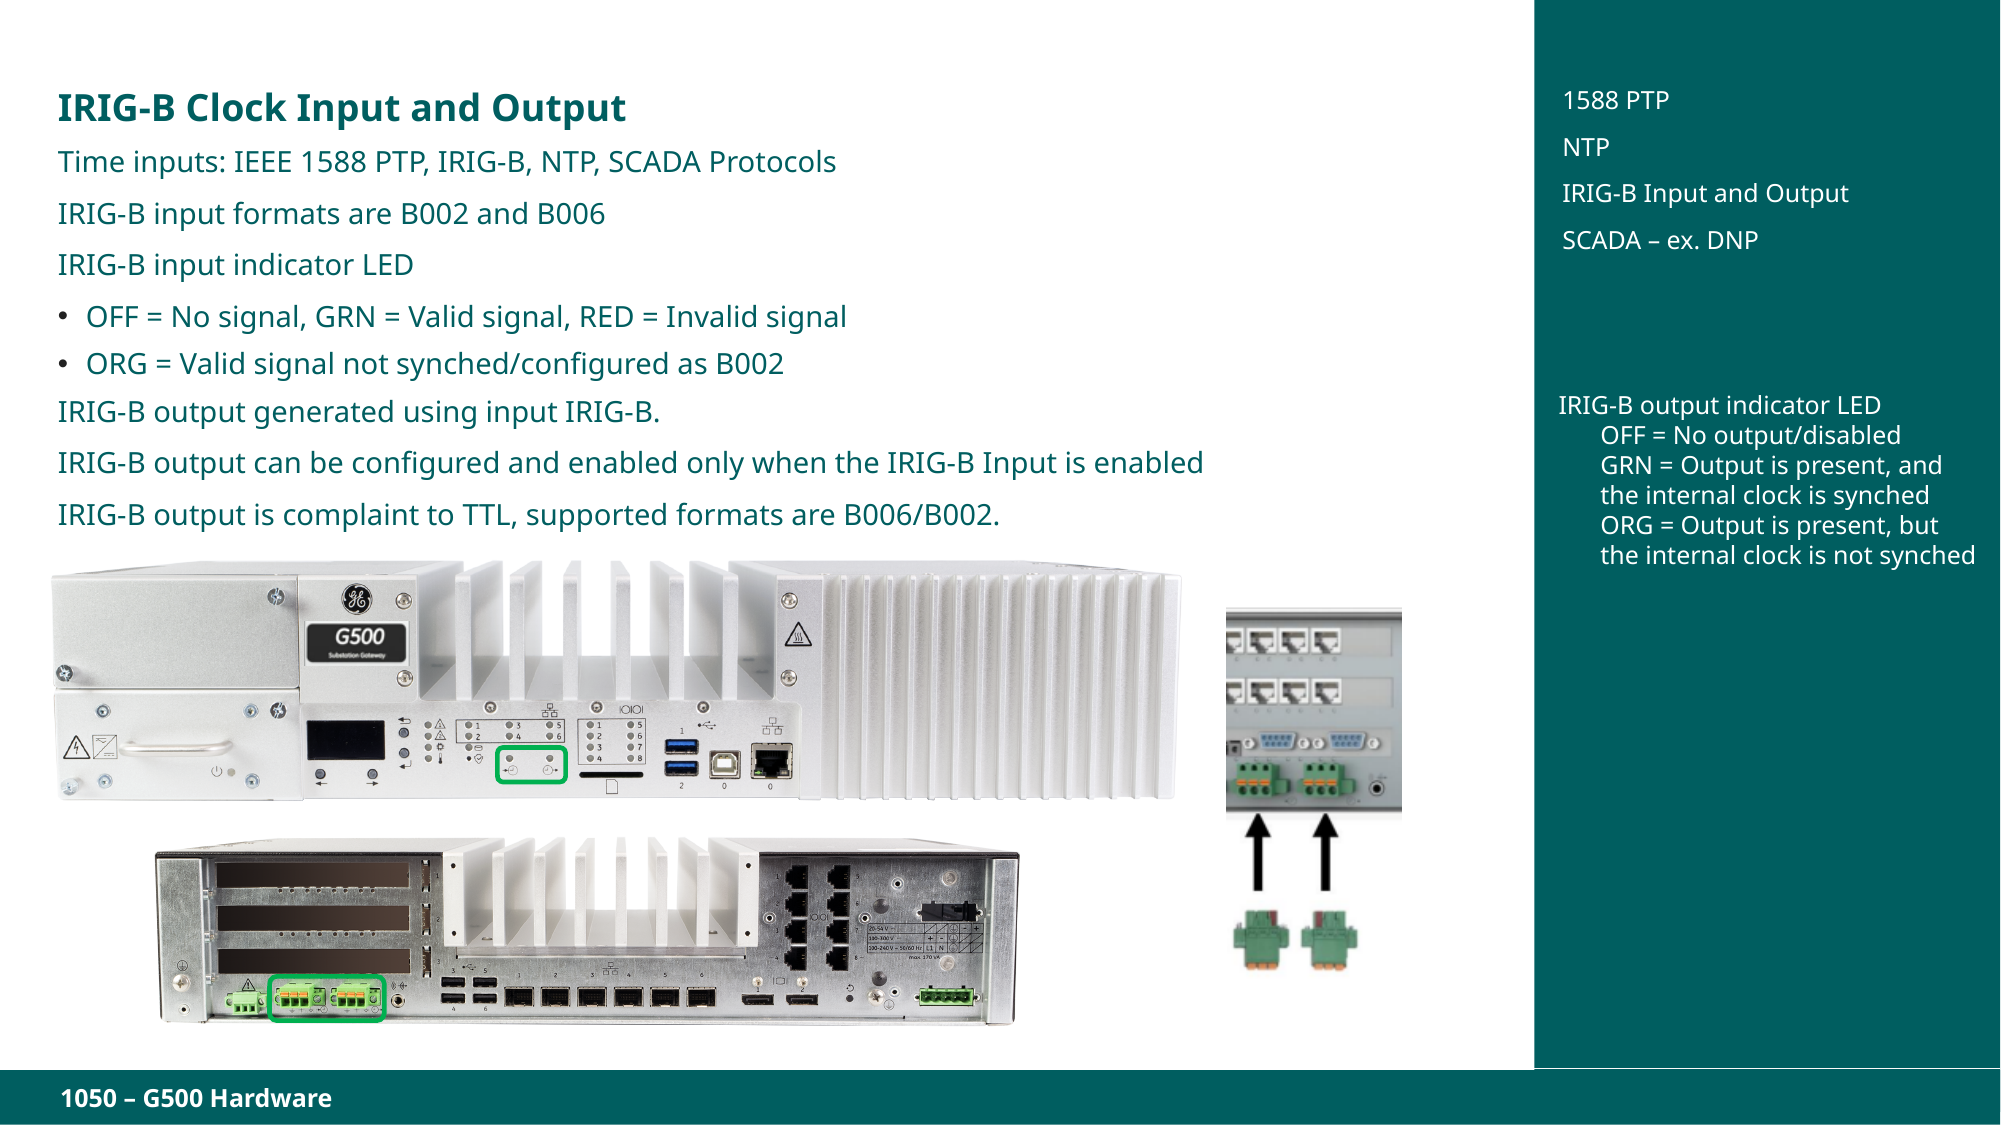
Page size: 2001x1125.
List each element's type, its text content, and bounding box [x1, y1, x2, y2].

picture [1226, 584, 1402, 1018]
list 1588 PTP NTP IRIG-B Input and Output SCADA – ex. DNP [1562, 84, 1975, 382]
list 1050 – G500 Hardware [60, 1082, 670, 1120]
list Time inputs: IEEE 1588 PTP, IRIG-B, NTP, SCADA Protocols IRIG-B input formats are B002 and B006 IRIG-B input indicator LED OFF = No signal, GRN = Valid signal, RED = Invalid signal ORG = Valid signal not synched/configured as B002 IRIG-B output generated using input IRIG-B. IRIG-B output can be configured and enabled only when the IRIG-B Input is enabled IRIG-B output is complaint to TTL, supported formats are B006/B002. [57, 143, 1266, 314]
text_box IRIG-B output indicator LED OFF = No output/disabled GRN = Output is present, and the internal clock is synched ORG = Output is present, but the internal clock is not synched [1543, 382, 1993, 520]
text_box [118, 799, 1049, 1063]
list IRIG-B Clock Input and Output [57, 84, 1262, 143]
picture [304, 621, 410, 666]
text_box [18, 543, 1209, 843]
list 1588 PTP NTP IRIG-B Input and Output SCADA – ex. DNP [1562, 520, 1975, 730]
